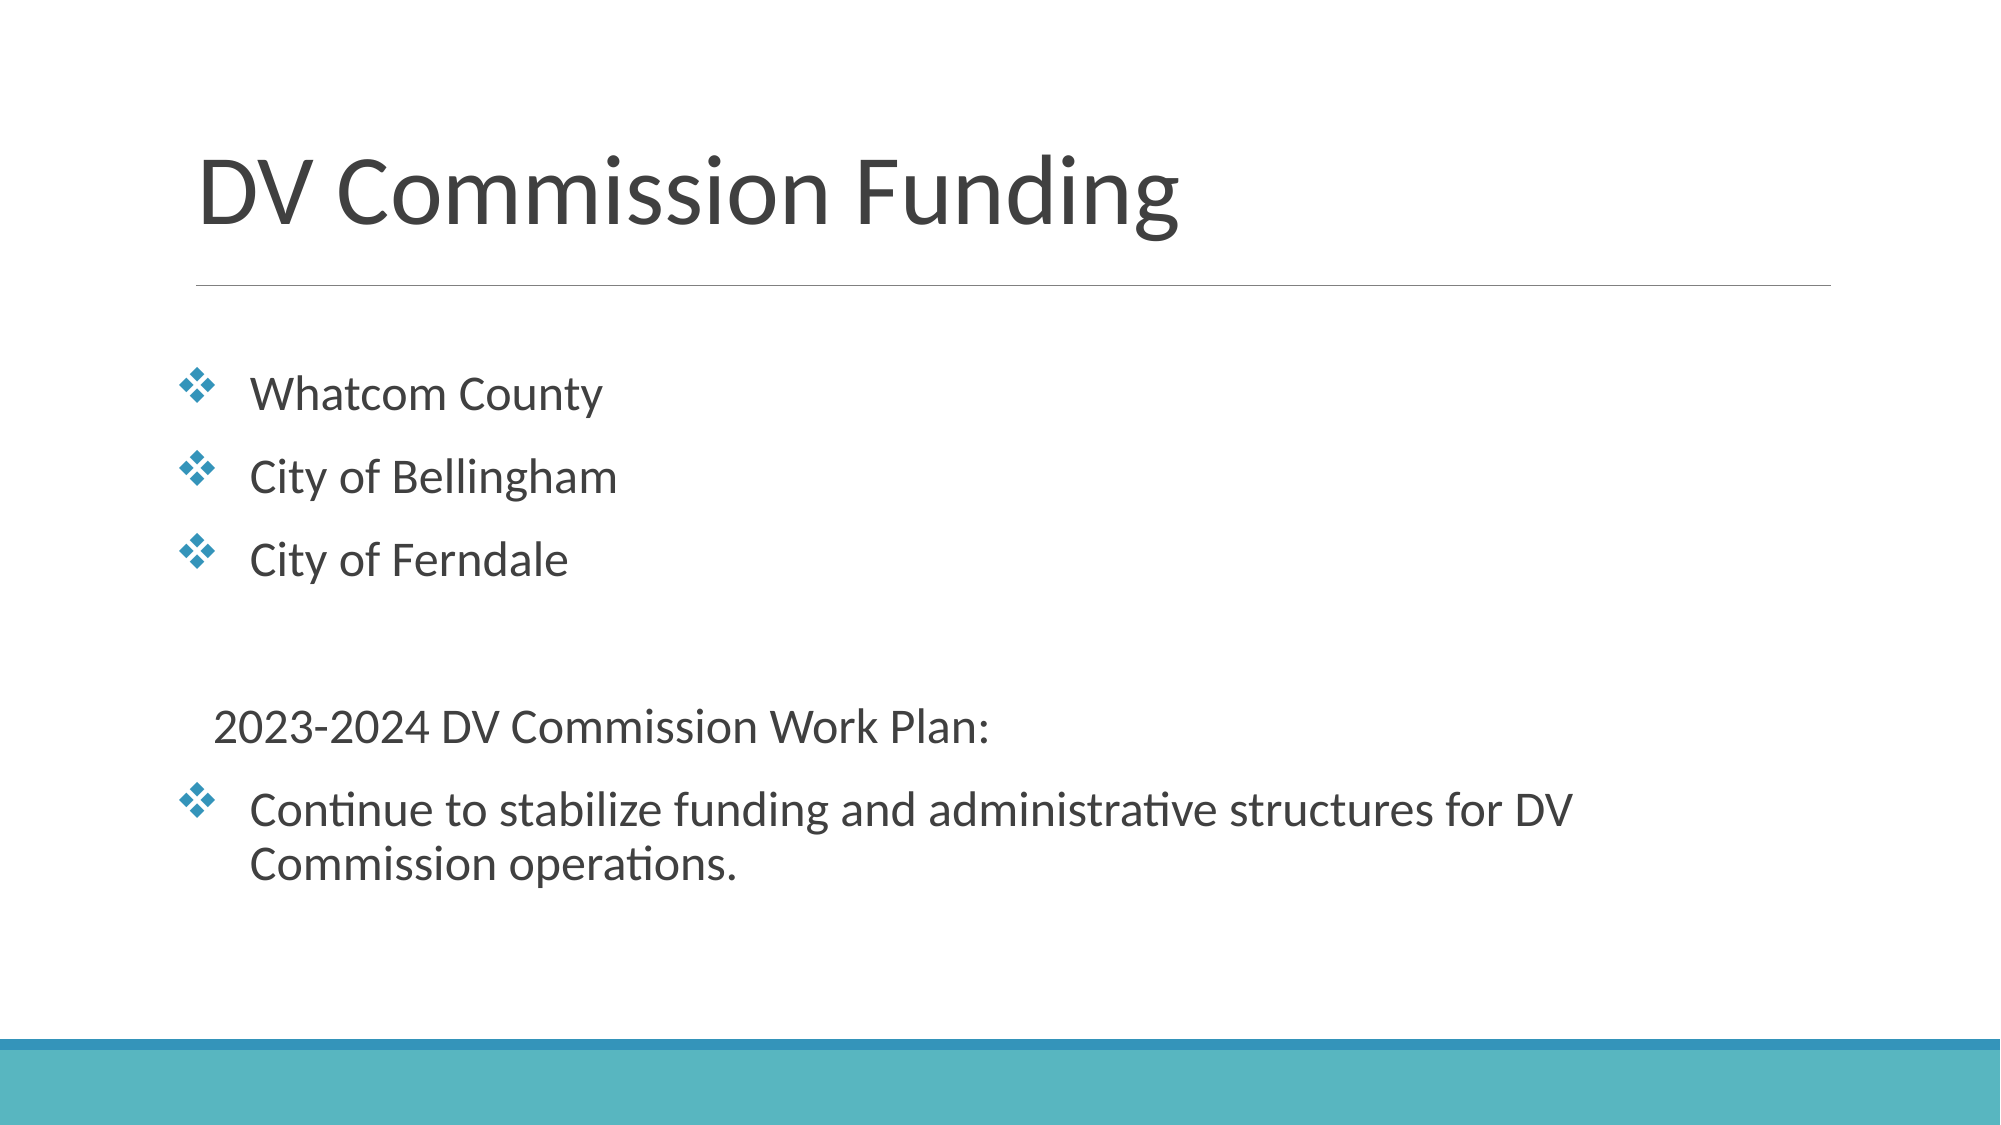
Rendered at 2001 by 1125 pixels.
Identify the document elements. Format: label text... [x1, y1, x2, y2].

list DV Commission Funding Whatcom County City of Bellingham City of Ferndale 2023-2024 DV Commission Work Plan: Continue to stabilize funding and administrative structures for DV Commission operations. [174, 130, 1825, 1014]
